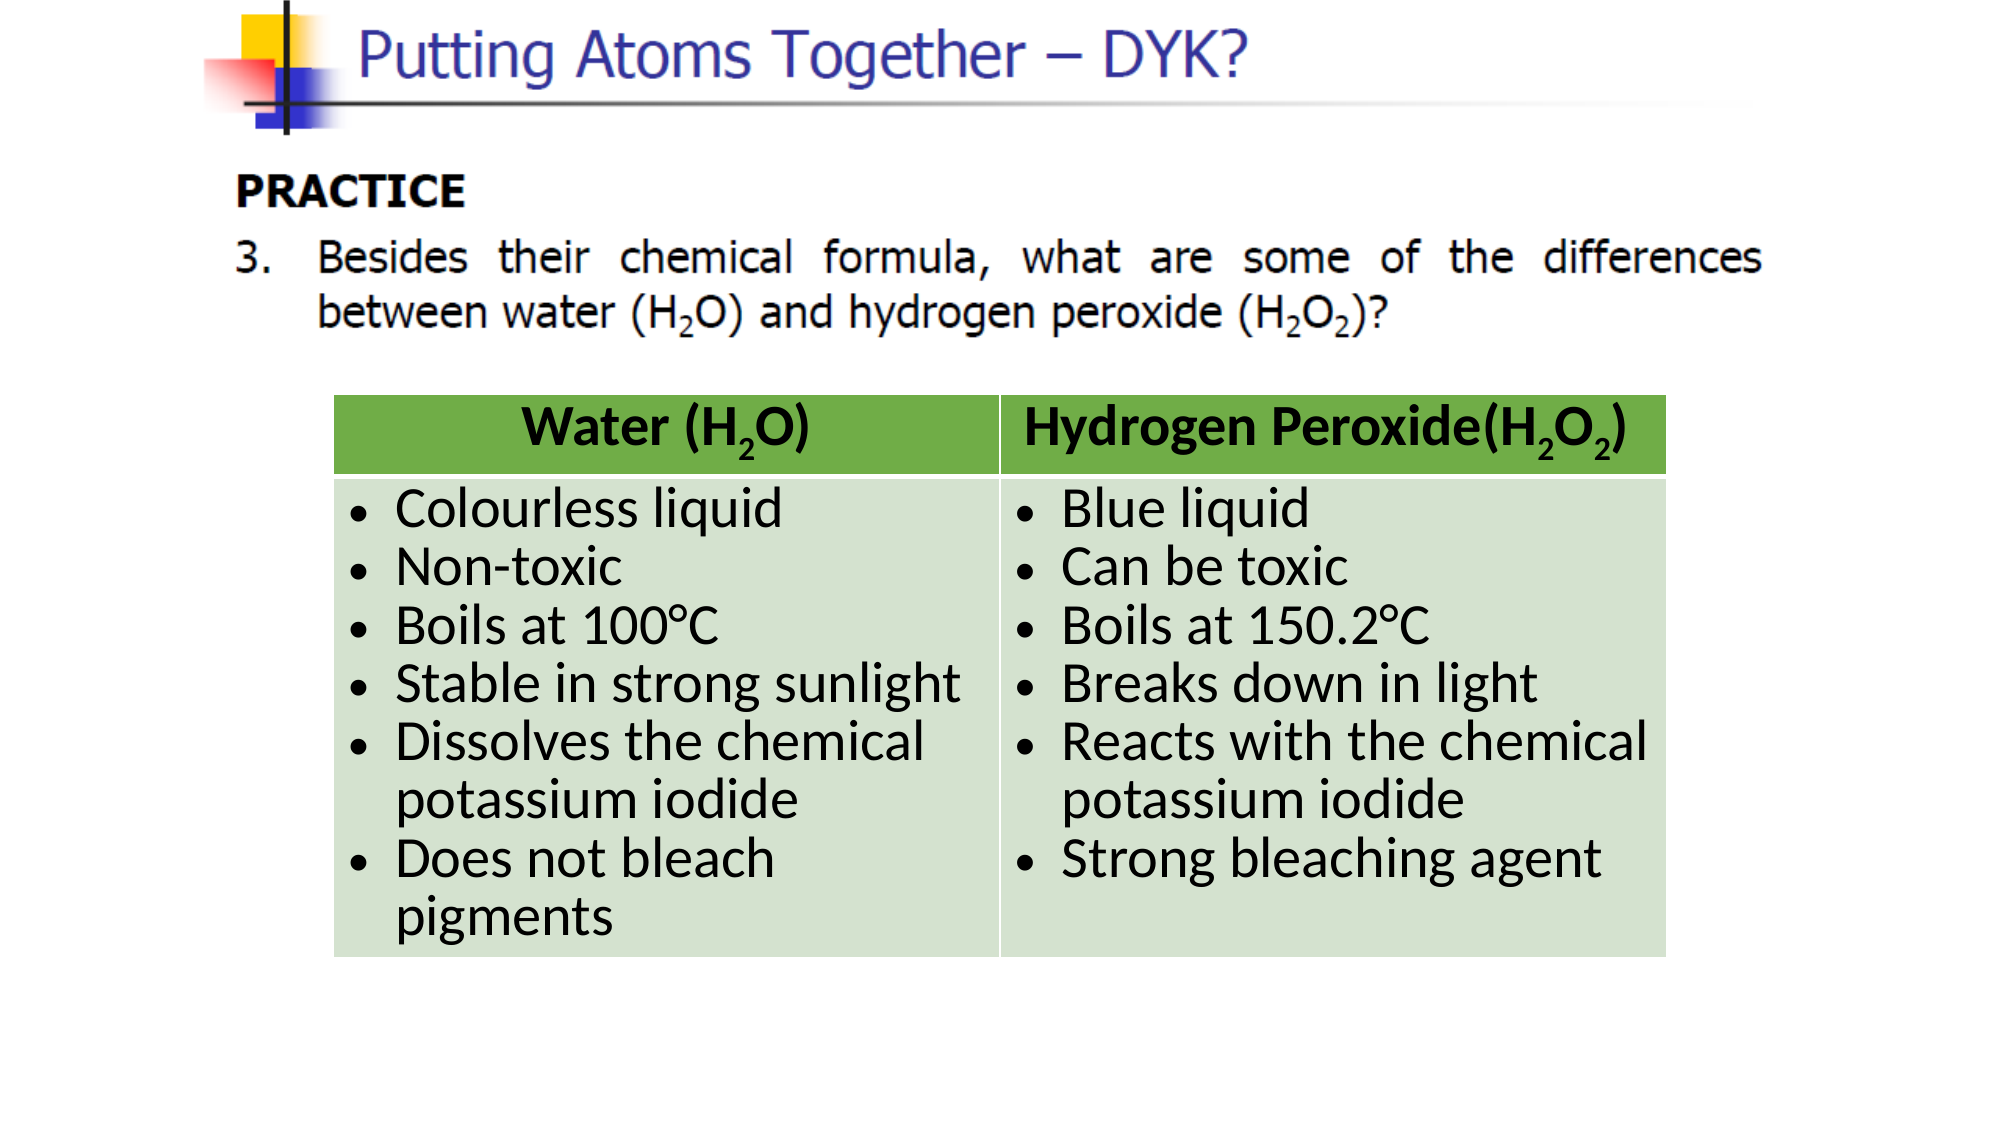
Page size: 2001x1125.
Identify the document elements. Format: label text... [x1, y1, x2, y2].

table_cell Blue liquid Can be toxic Boils at 150.2°C Breaks down in light Reacts with the chemical potassium iodide Strong bleaching agent [1001, 479, 1666, 957]
table_cell Colourless liquid Non-toxic Boils at 100°C Stable in strong sunlight Dissolves the chemical potassium iodide Does not bleach pigments [334, 479, 999, 957]
table_header Water (H2O) [334, 395, 999, 474]
picture [201, 0, 1799, 361]
table_header Hydrogen Peroxide(H2O2) [1001, 395, 1666, 474]
